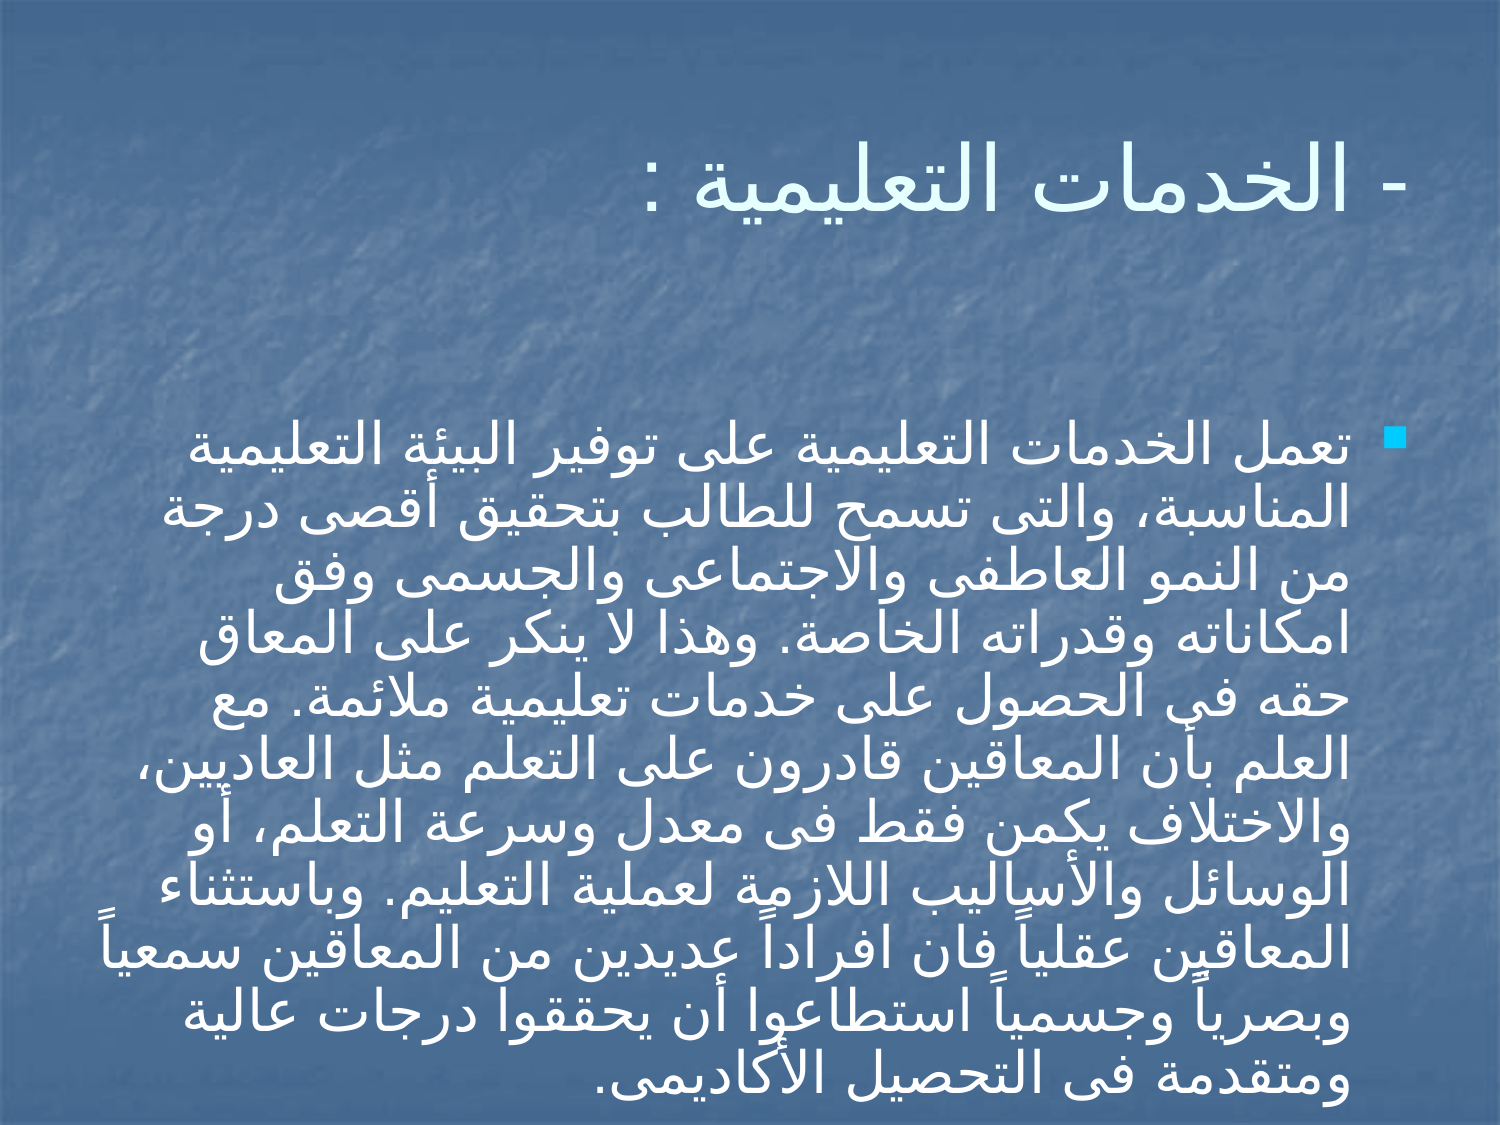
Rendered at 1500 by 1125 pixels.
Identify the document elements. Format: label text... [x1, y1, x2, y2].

title - الخدمات التعليمية : [74, 62, 1426, 288]
list تعمل الخدمات التعليمية على توفير البيئة التعليمية المناسبة، والتى تسمح للطالب بتحقيق أقصى درجة من النمو العاطفى والاجتماعى والجسمى وفق امكاناته وقدراته الخاصة. وهذا لا ينكر على المعاق حقه فى الحصول على خدمات تعليمية ملائمة. مع العلم بأن المعاقين قادرون على التعلم مثل العاديين، والاختلاف يكمن فقط فى معدل وسرعة التعلم، أو الوسائل والأساليب اللازمة لعملية التعليم. وباستثناء المعاقين عقلياً فان افراداً عديدين من المعاقين سمعياً وبصرياً وجسمياً استطاعوا أن يحققوا درجات عالية ومتقدمة فى التحصيل الأكاديمى. [74, 324, 1426, 1001]
